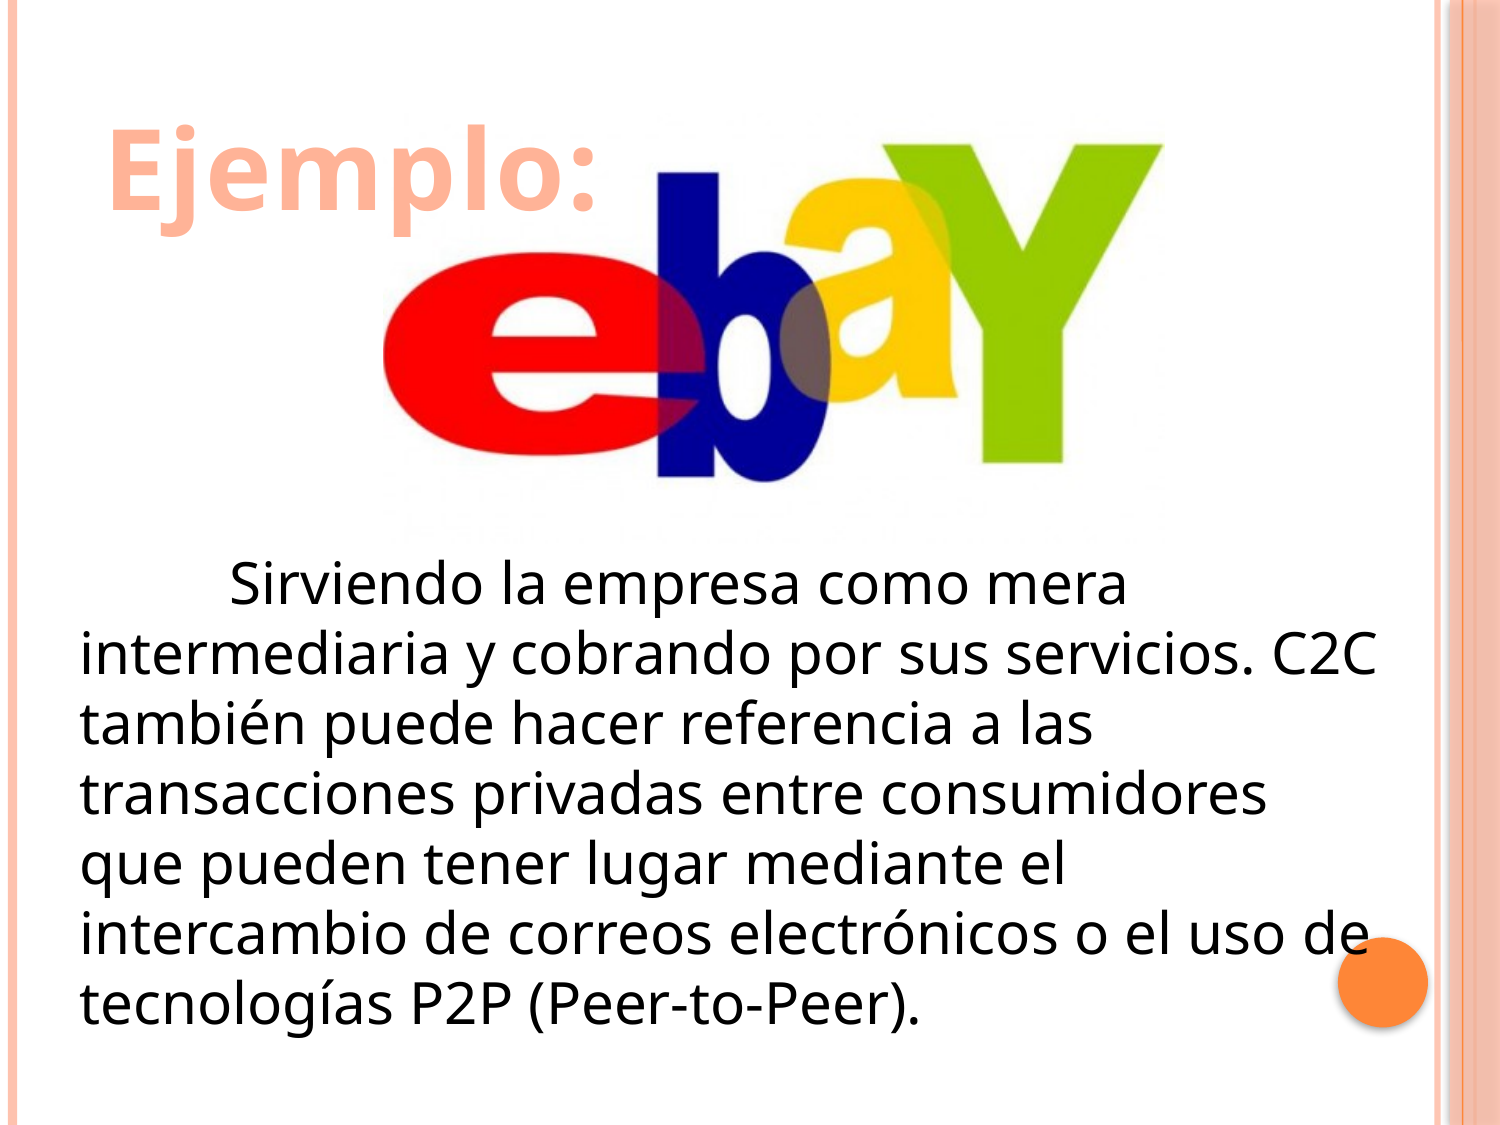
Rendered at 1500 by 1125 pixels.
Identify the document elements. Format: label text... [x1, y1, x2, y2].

text_box Ejemplo: [88, 89, 615, 240]
picture [383, 113, 1166, 544]
text_box Sirviendo la empresa como mera intermediaria y cobrando por sus servicios. C2C también puede hacer referencia a las transacciones privadas entre consumidores que pueden tener lugar mediante el intercambio de correos electrónicos o el uso de tecnologías P2P (Peer-to-Peer). [64, 538, 1400, 1114]
